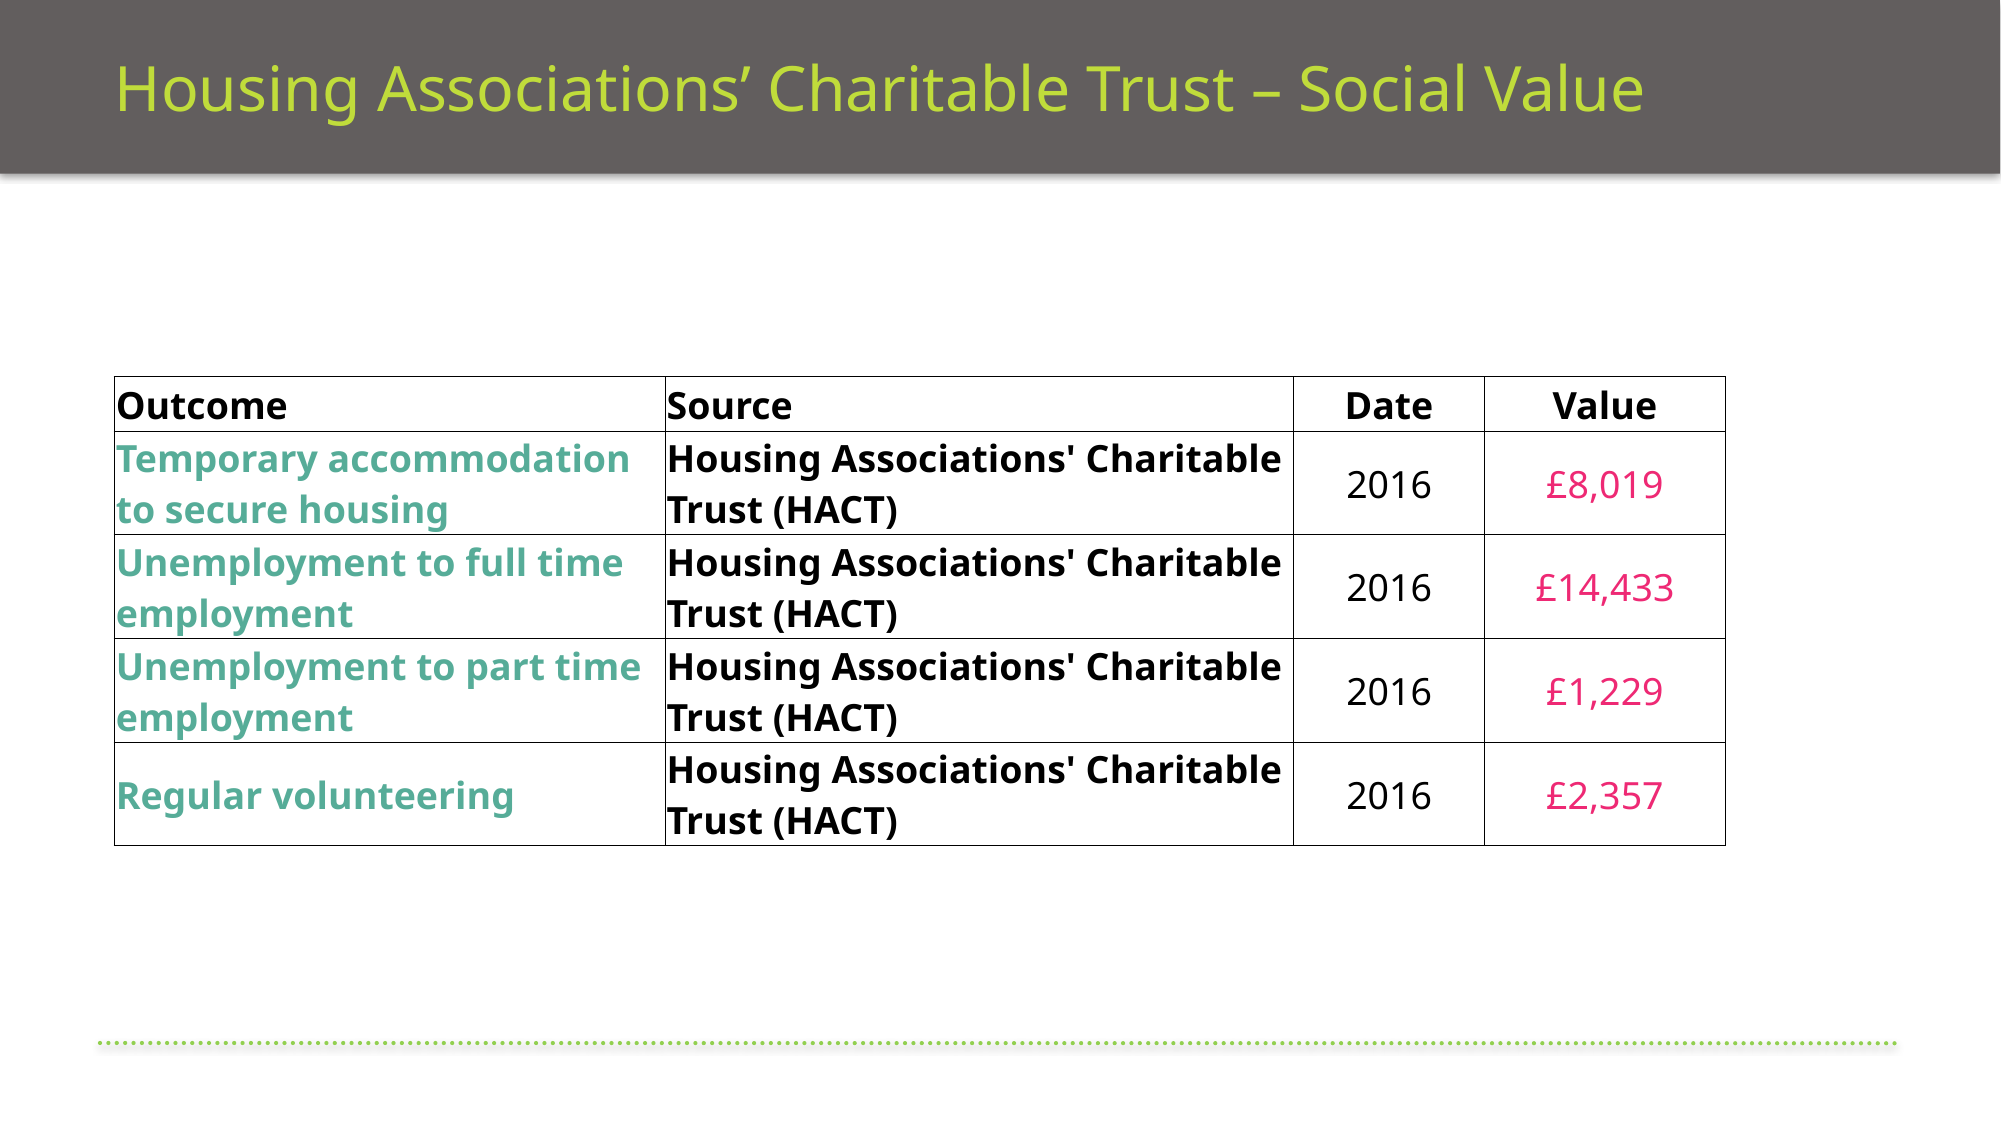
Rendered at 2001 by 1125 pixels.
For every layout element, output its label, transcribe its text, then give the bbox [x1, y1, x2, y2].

table_cell 2016 [1294, 432, 1484, 534]
table_cell £14,433 [1485, 535, 1725, 638]
table_header Date [1294, 377, 1484, 431]
table_cell Regular volunteering [115, 743, 665, 845]
table_cell Housing Associations' Charitable Trust (HACT) [666, 432, 1293, 534]
table_cell £2,357 [1485, 743, 1725, 845]
table_header Value [1485, 377, 1725, 431]
table_cell Housing Associations' Charitable Trust (HACT) [666, 639, 1293, 742]
title Housing Associations’ Charitable Trust – Social Value [99, 0, 1900, 174]
table_cell Unemployment to part time employment [115, 639, 665, 742]
table_cell 2016 [1294, 535, 1484, 638]
table_cell Housing Associations' Charitable Trust (HACT) [666, 535, 1293, 638]
table_cell Temporary accommodation to secure housing [115, 432, 665, 534]
table_cell 2016 [1294, 743, 1484, 845]
table_cell £8,019 [1485, 432, 1725, 534]
table_cell 2016 [1294, 639, 1484, 742]
table_cell Housing Associations' Charitable Trust (HACT) [666, 743, 1293, 845]
table_header Source [666, 377, 1293, 431]
table_cell £1,229 [1485, 639, 1725, 742]
table_header Outcome [115, 377, 665, 431]
table_cell Unemployment to full time employment [115, 535, 665, 638]
